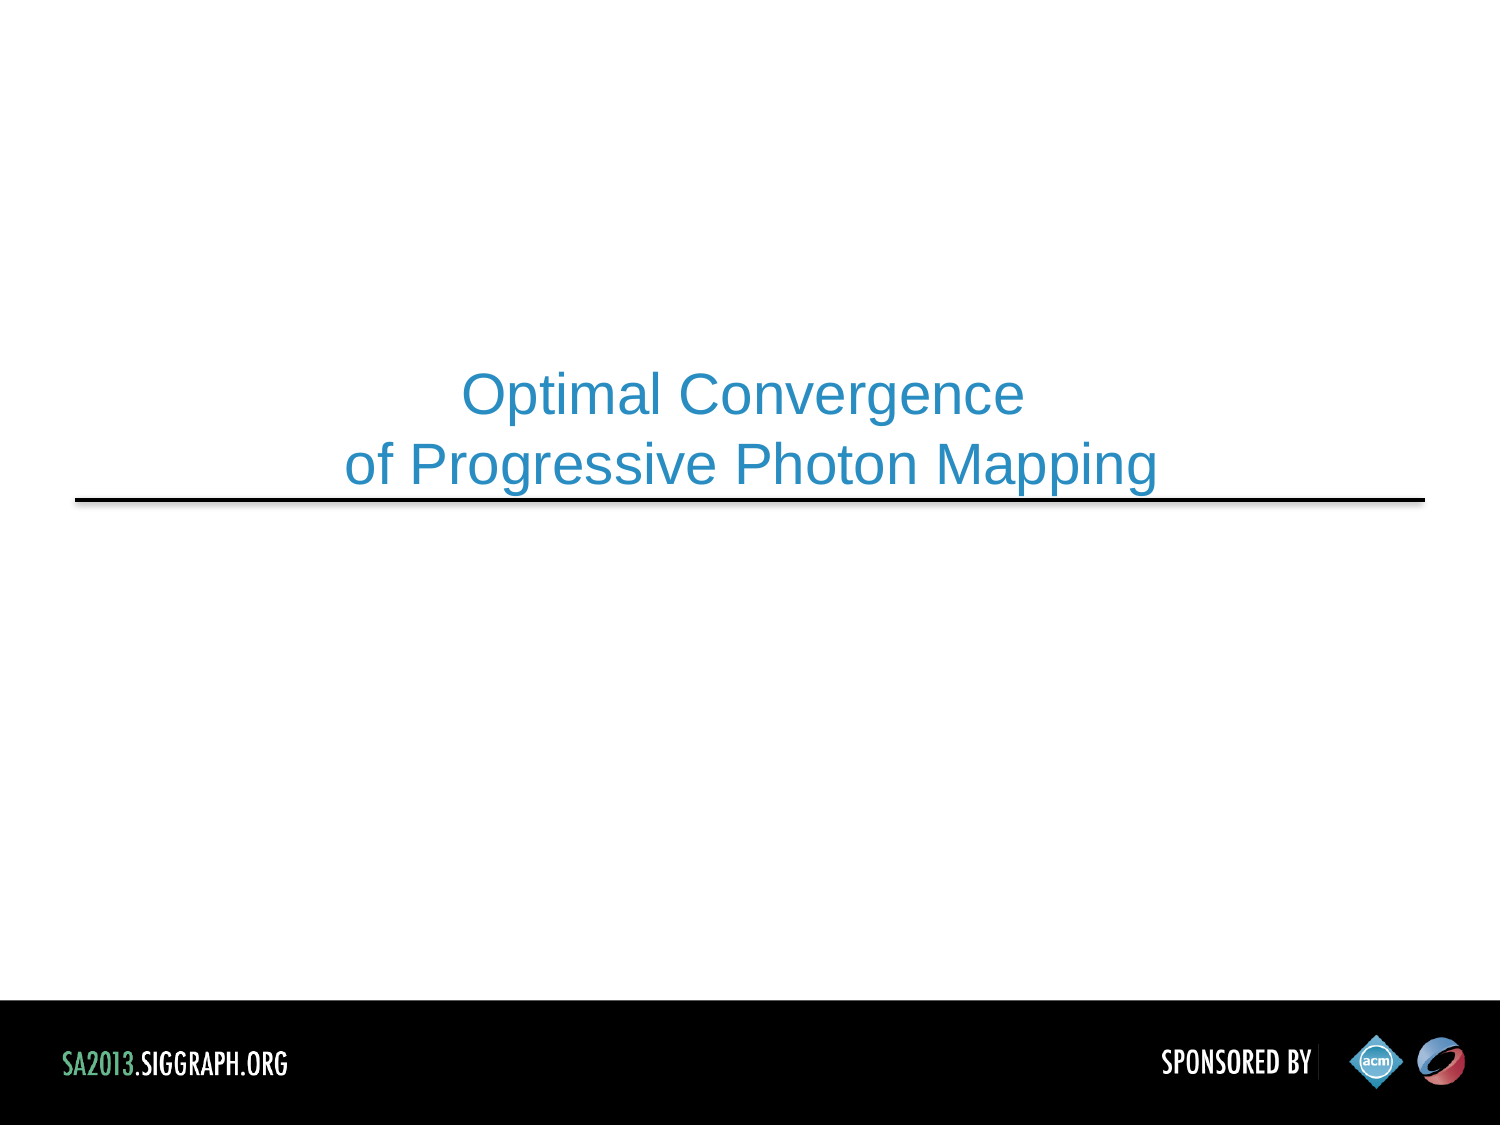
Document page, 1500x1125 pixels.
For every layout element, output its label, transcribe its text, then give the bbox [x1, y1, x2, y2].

title Optimal Convergence of Progressive Photon Mapping [0, 349, 1500, 503]
picture [37, 1024, 311, 1102]
picture [1125, 1008, 1465, 1111]
